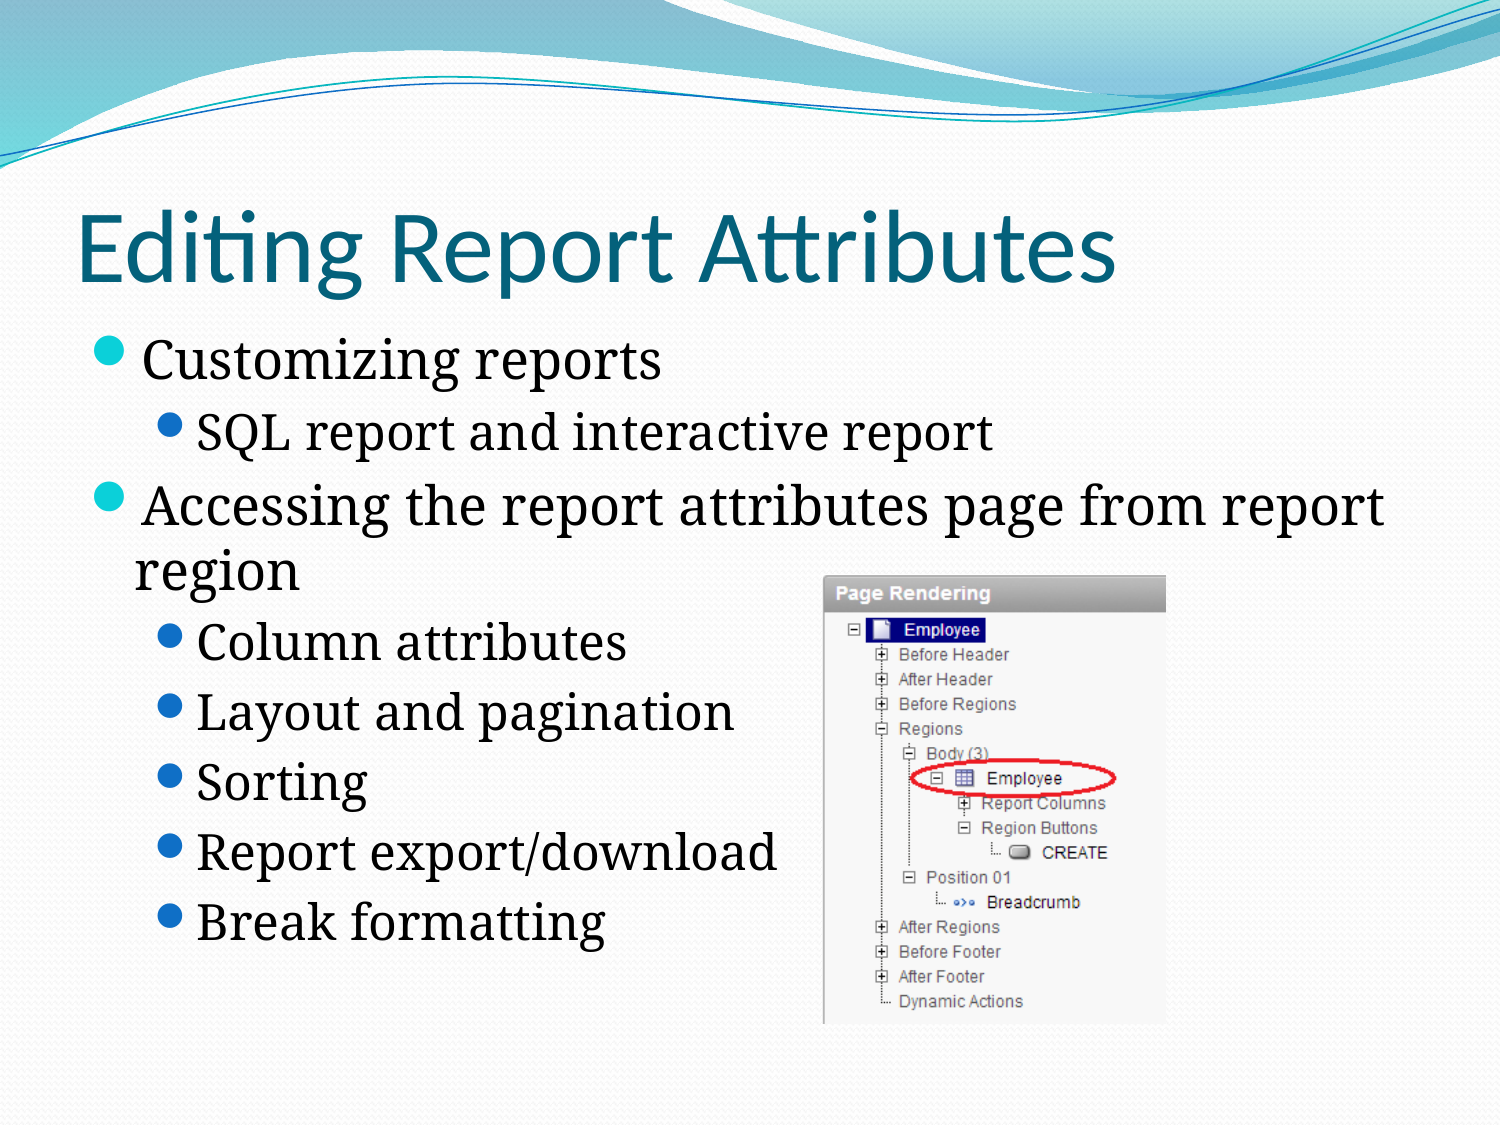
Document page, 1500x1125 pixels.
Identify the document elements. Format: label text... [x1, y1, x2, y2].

title Editing Report Attributes [75, 115, 1425, 303]
picture [822, 574, 1166, 1024]
list Customizing reports SQL report and interactive report Accessing the report attributes page from report region Column attributes Layout and pagination Sorting Report export/download Break formatting [75, 317, 1425, 1038]
